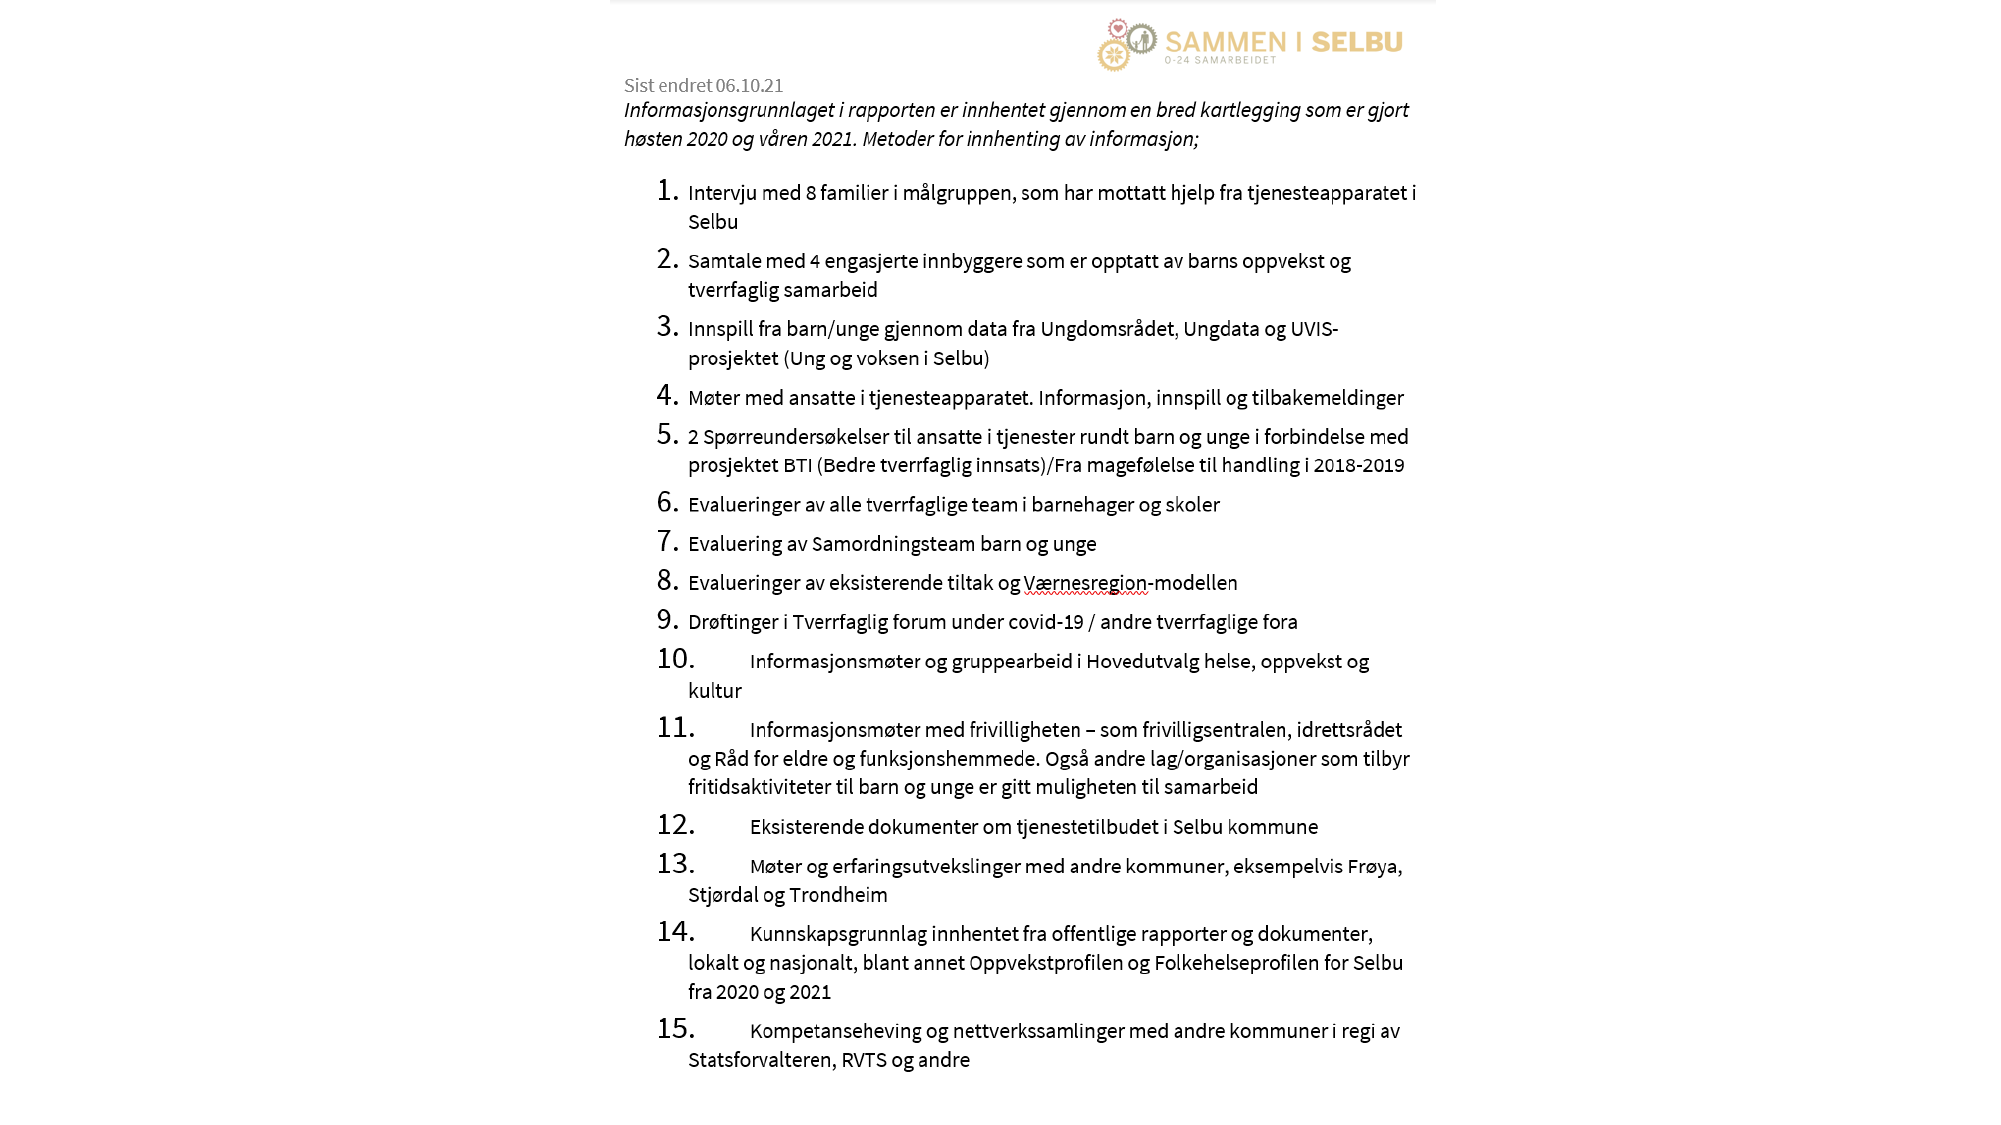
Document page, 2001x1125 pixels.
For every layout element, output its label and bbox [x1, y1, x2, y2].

list [610, 0, 1436, 1076]
